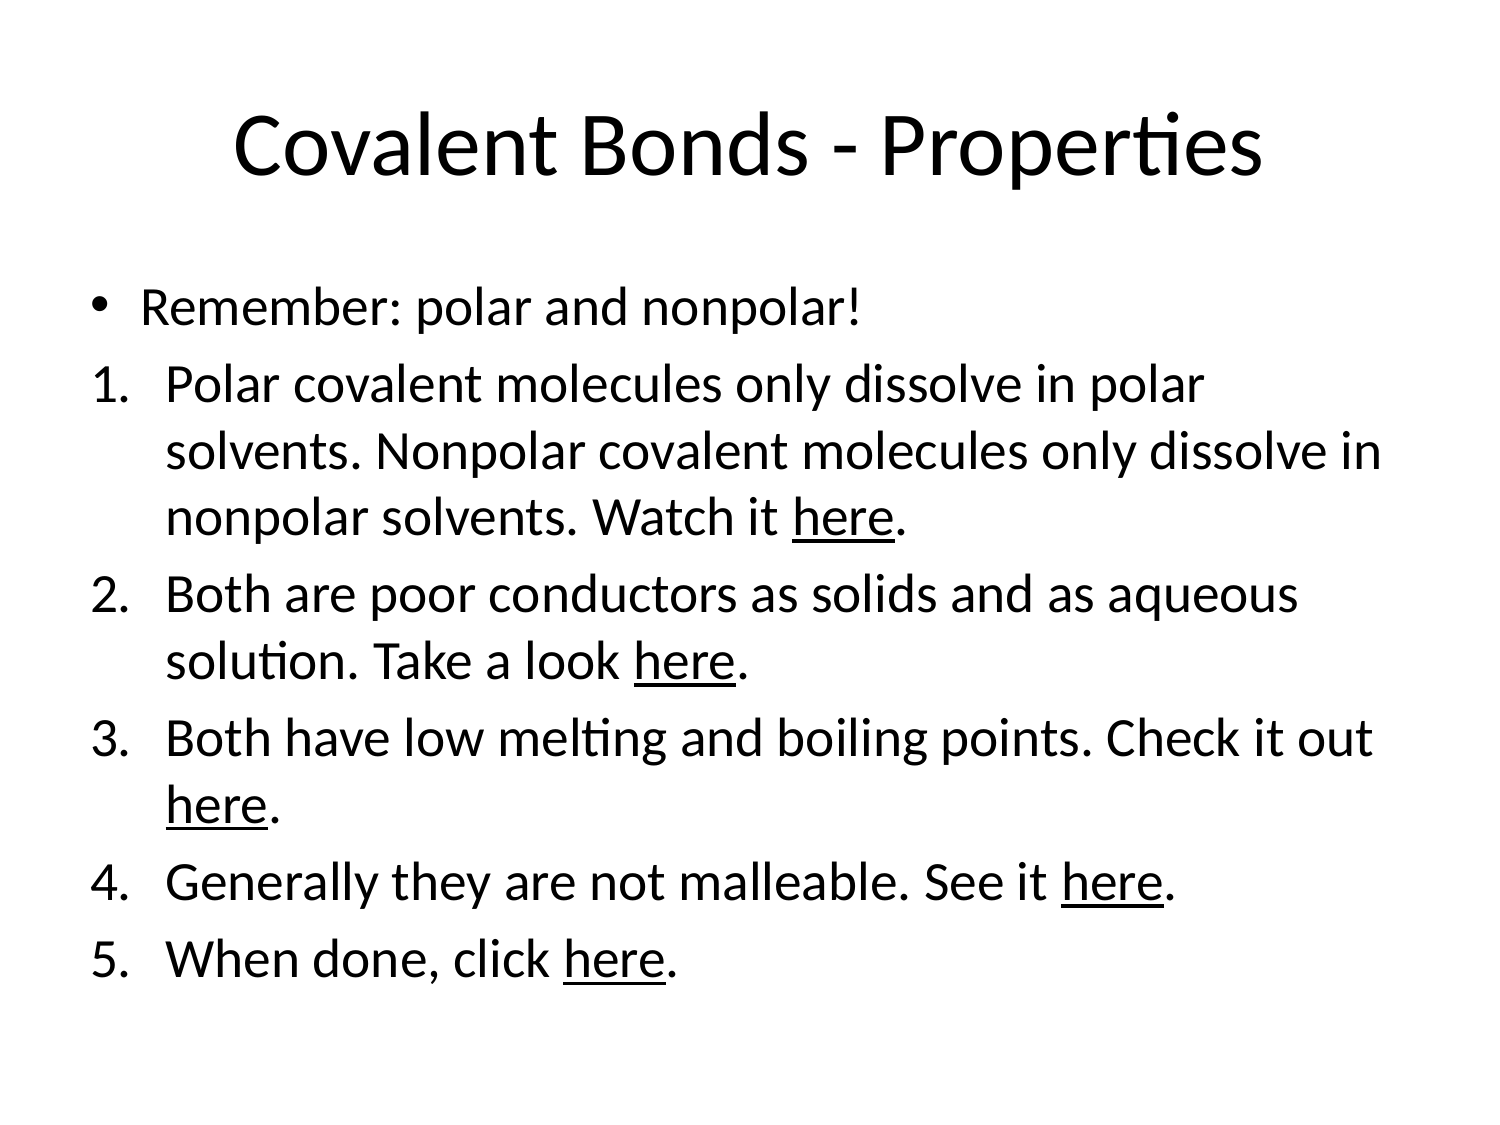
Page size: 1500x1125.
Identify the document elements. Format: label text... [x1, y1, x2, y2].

list Remember: polar and nonpolar! Polar covalent molecules only dissolve in polar solvents. Nonpolar covalent molecules only dissolve in nonpolar solvents. Watch it here. Both are poor conductors as solids and as aqueous solution. Take a look here. Both have low melting and boiling points. Check it out here. Generally they are not malleable. See it here. When done, click here. [75, 262, 1425, 1005]
title Covalent Bonds - Properties [75, 45, 1425, 233]
